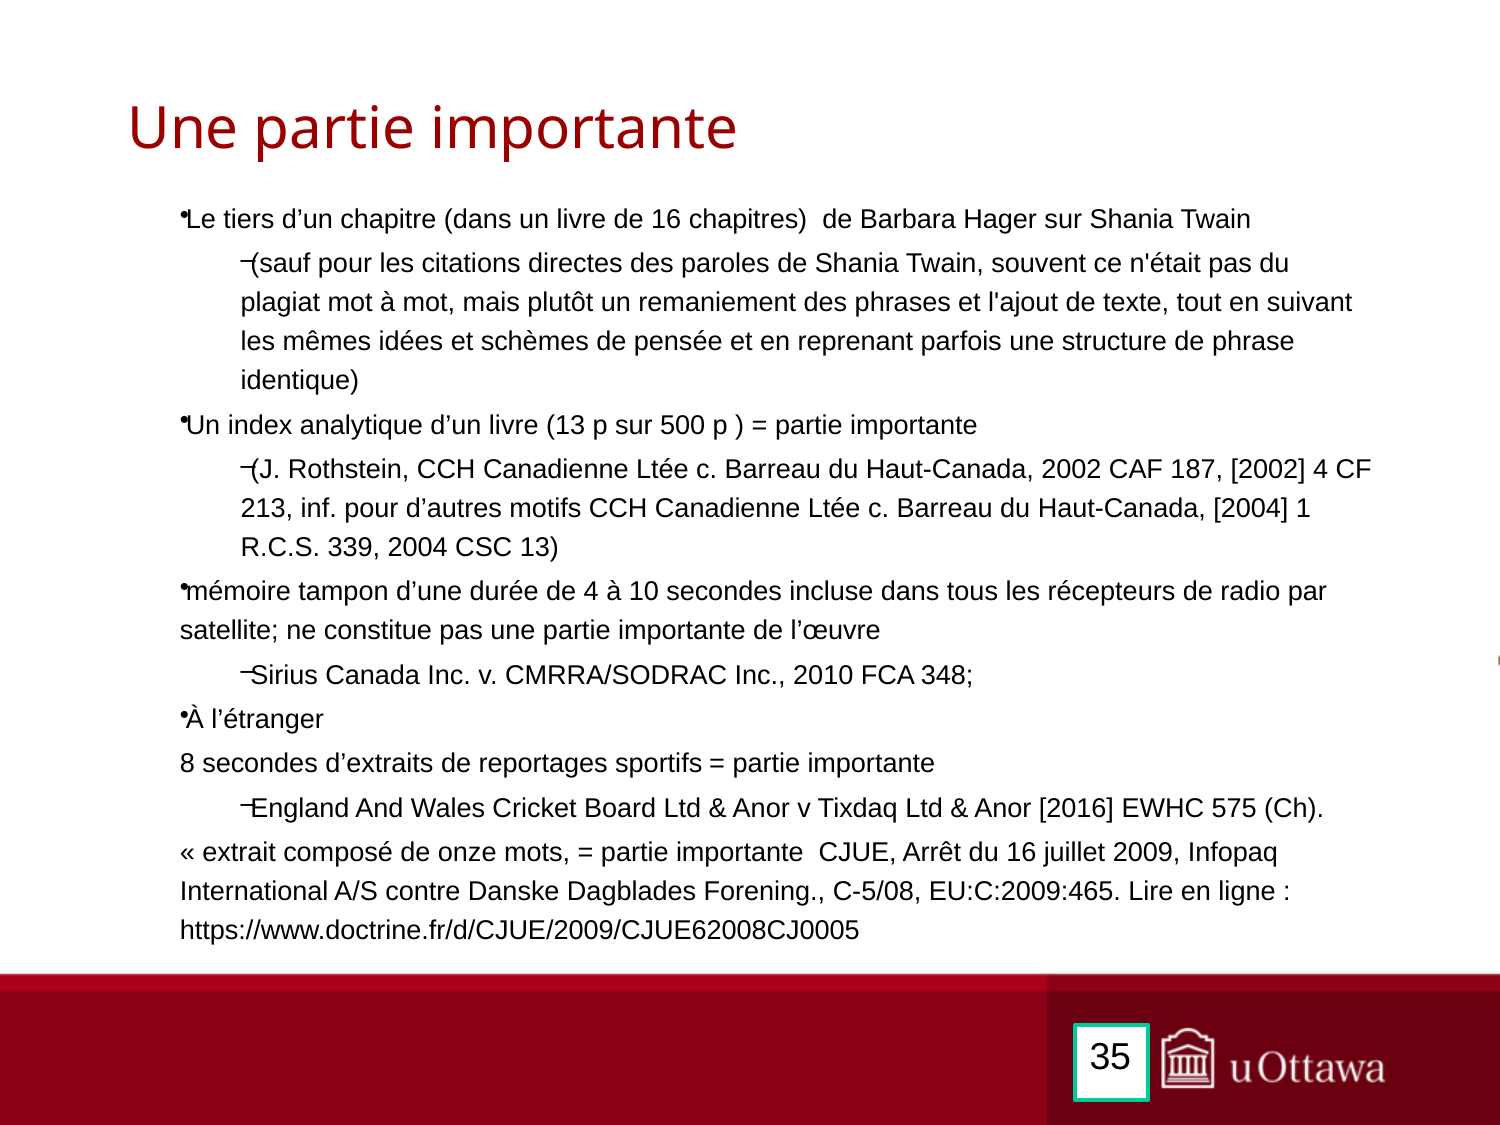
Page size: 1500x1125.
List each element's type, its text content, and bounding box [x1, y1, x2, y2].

picture [0, 0, 1500, 1125]
title Une partie importante [112, 62, 1388, 187]
text_box 35 [1073, 1023, 1150, 1102]
list Le tiers d’un chapitre (dans un livre de 16 chapitres) de Barbara Hager sur Shania Twain (sauf pour les citations directes des paroles de Shania Twain, souvent ce n'était pas du plagiat mot à mot, mais plutôt un remaniement des phrases et l'ajout de texte, tout en suivant les mêmes idées et schèmes de pensée et en reprenant parfois une structure de phrase identique) Un index analytique d’un livre (13 p sur 500 p ) = partie importante (J. Rothstein, CCH Canadienne Ltée c. Barreau du Haut-Canada, 2002 CAF 187, [2002] 4 CF 213, inf. pour d’autres motifs CCH Canadienne Ltée c. Barreau du Haut-Canada, [2004] 1 R.C.S. 339, 2004 CSC 13) mémoire tampon d’une durée de 4 à 10 secondes incluse dans tous les récepteurs de radio par satellite; ne constitue pas une partie importante de l’œuvre Sirius Canada Inc. v. CMRRA/SODRAC Inc., 2010 FCA 348; À l’étranger 8 secondes d’extraits de reportages sportifs = partie importante England And Wales Cricket Board Ltd & Anor v Tixdaq Ltd & Anor [2016] EWHC 575 (Ch). « extrait composé de onze mots, = partie importante CJUE, Arrêt du 16 juillet 2009, Infopaq International A/S contre Danske Dagblades Forening., C-5/08, EU:C:2009:465. Lire en ligne : https://www.doctrine.fr/d/CJUE/2009/CJUE62008CJ0005 [112, 187, 1388, 965]
